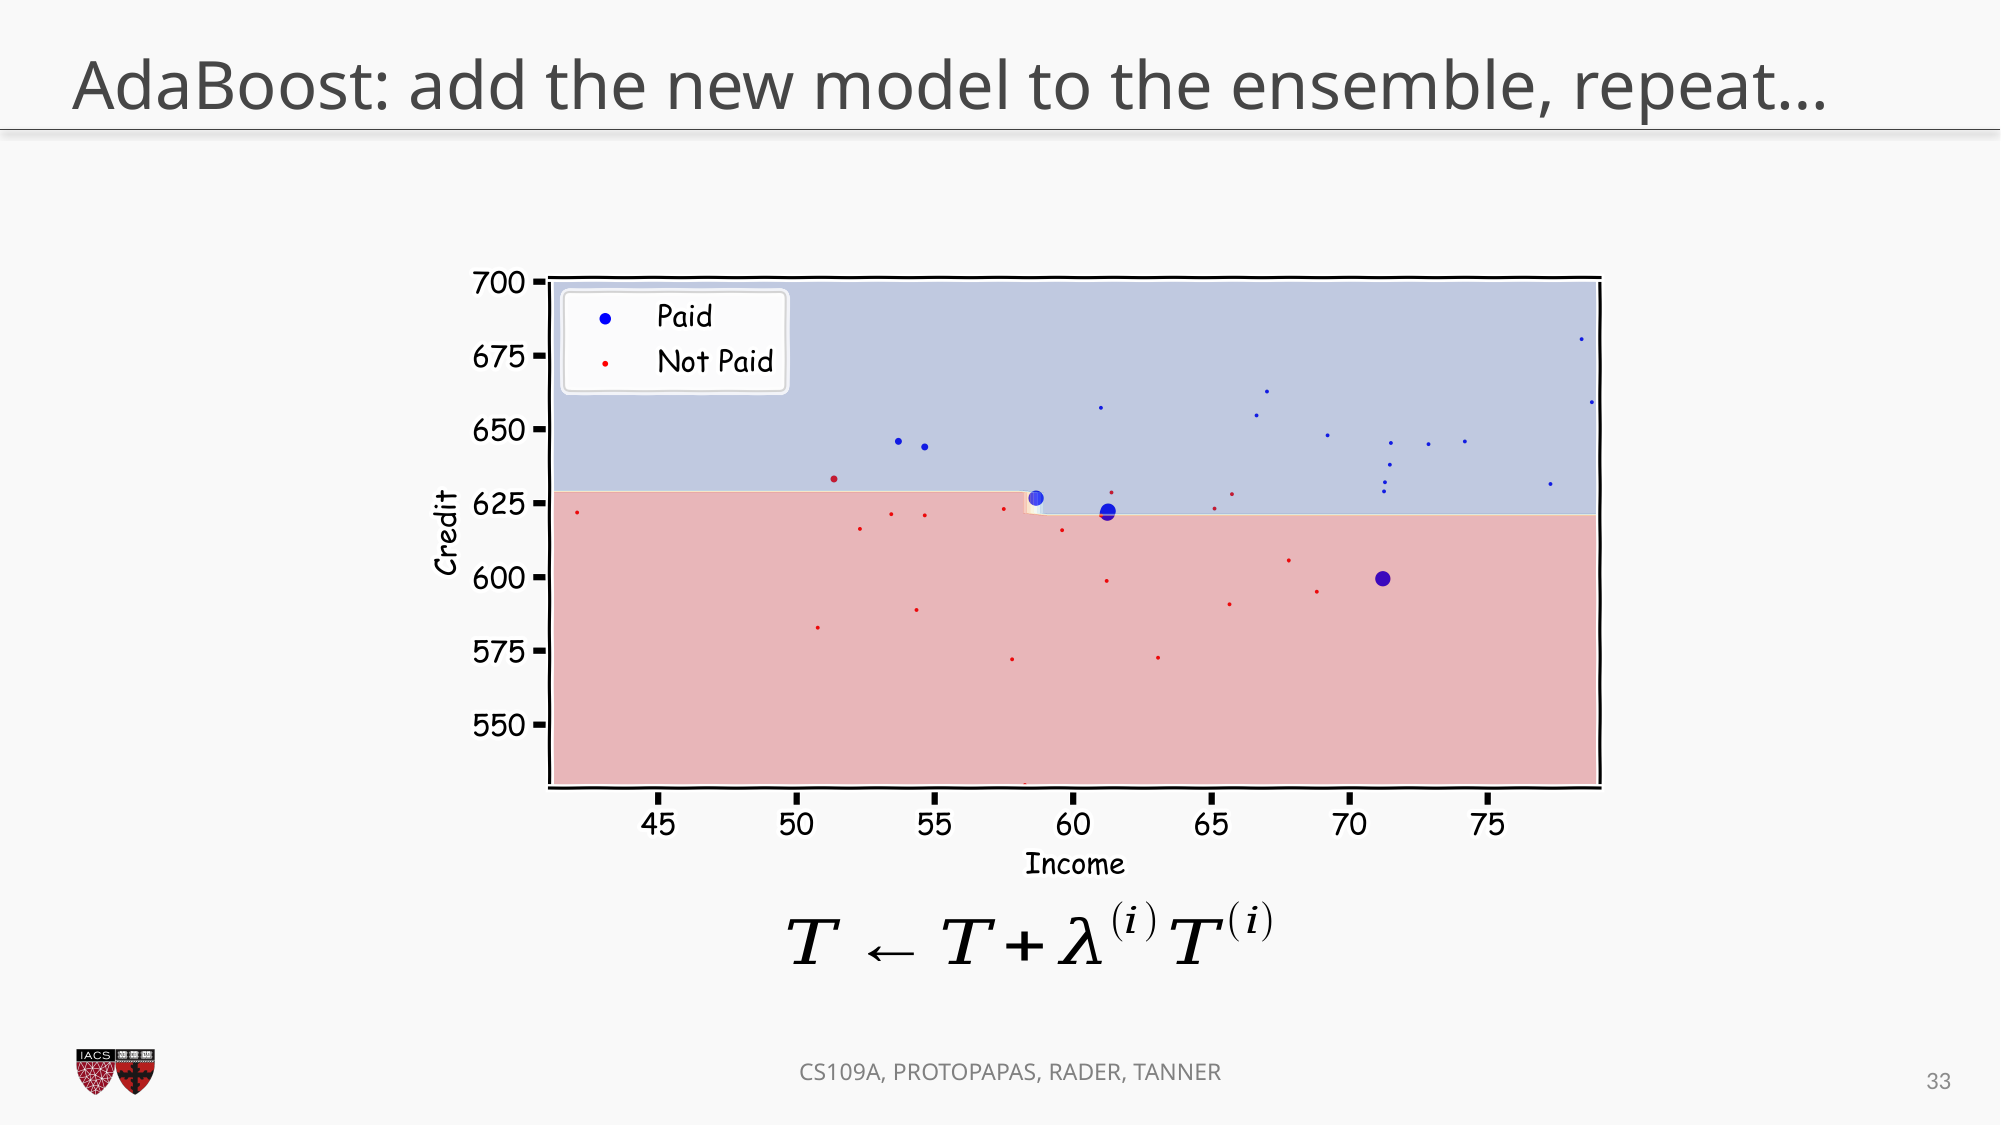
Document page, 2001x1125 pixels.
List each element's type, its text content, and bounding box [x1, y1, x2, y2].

picture [75, 1049, 155, 1095]
title AdaBoost: add the new model to the ensemble, repeat… [57, 35, 1943, 162]
picture [249, 187, 1751, 938]
slide_number 33 [1500, 1050, 1967, 1110]
